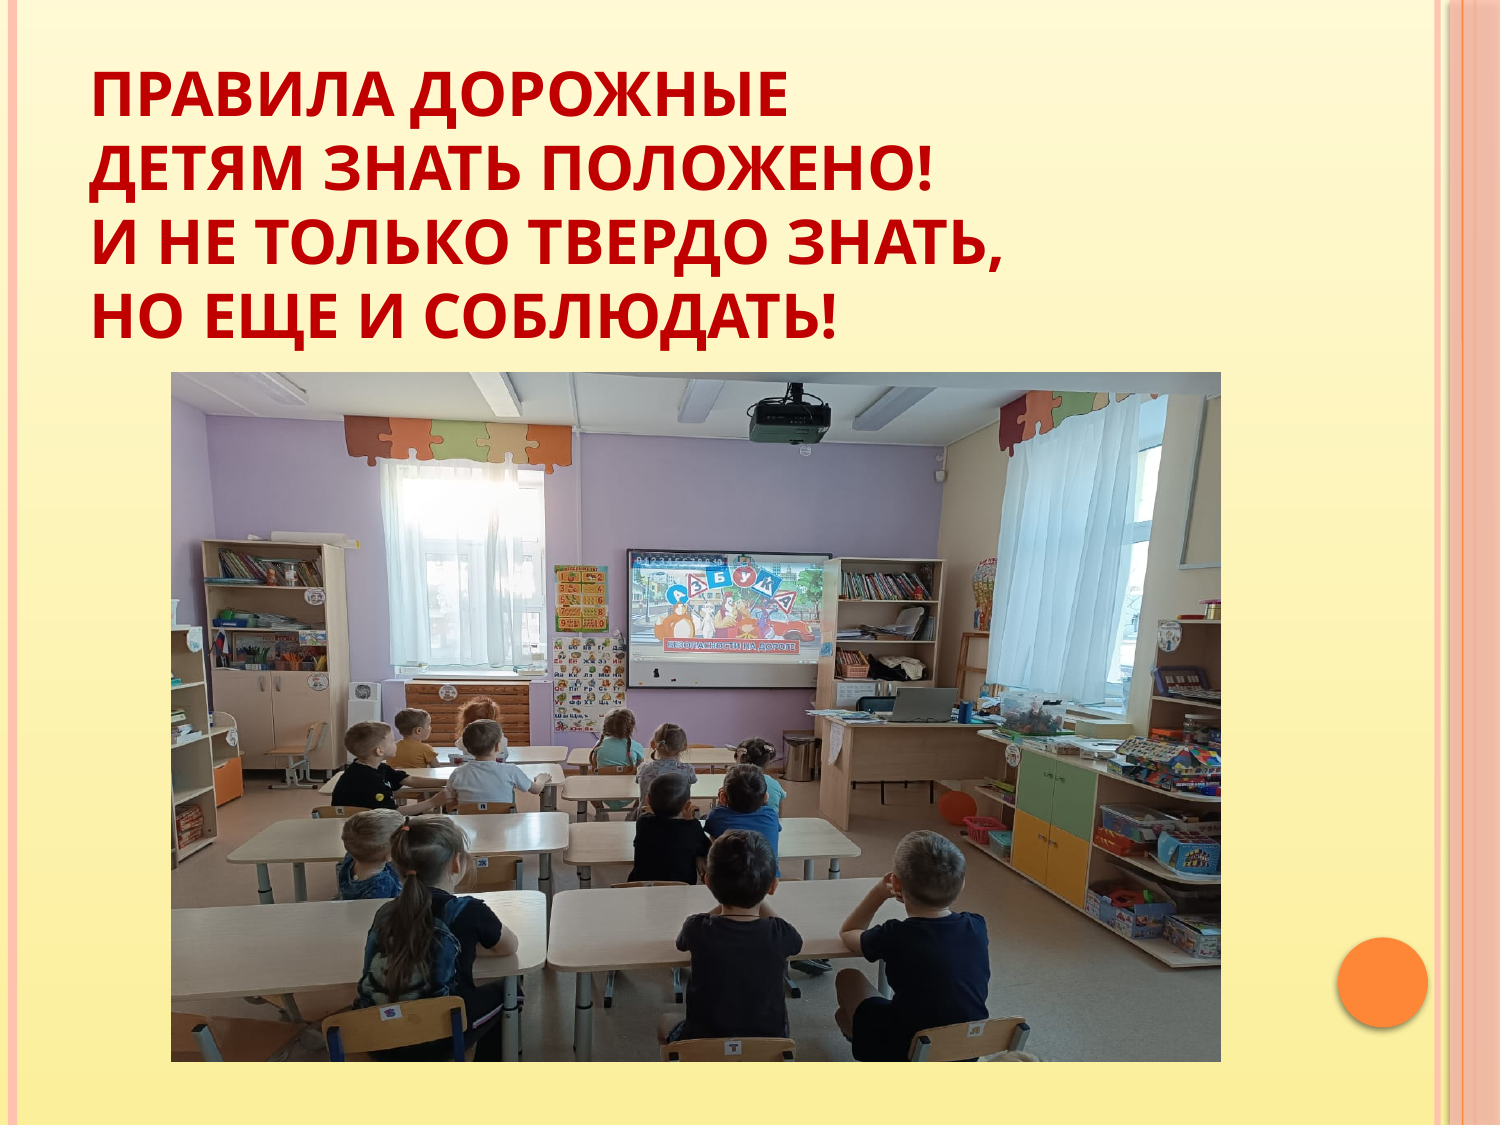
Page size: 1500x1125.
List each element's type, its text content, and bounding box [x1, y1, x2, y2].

title Правила дорожные Детям знать положено! И не только твердо знать, Но еще и соблюдать! [75, 45, 1300, 433]
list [170, 372, 1221, 1063]
